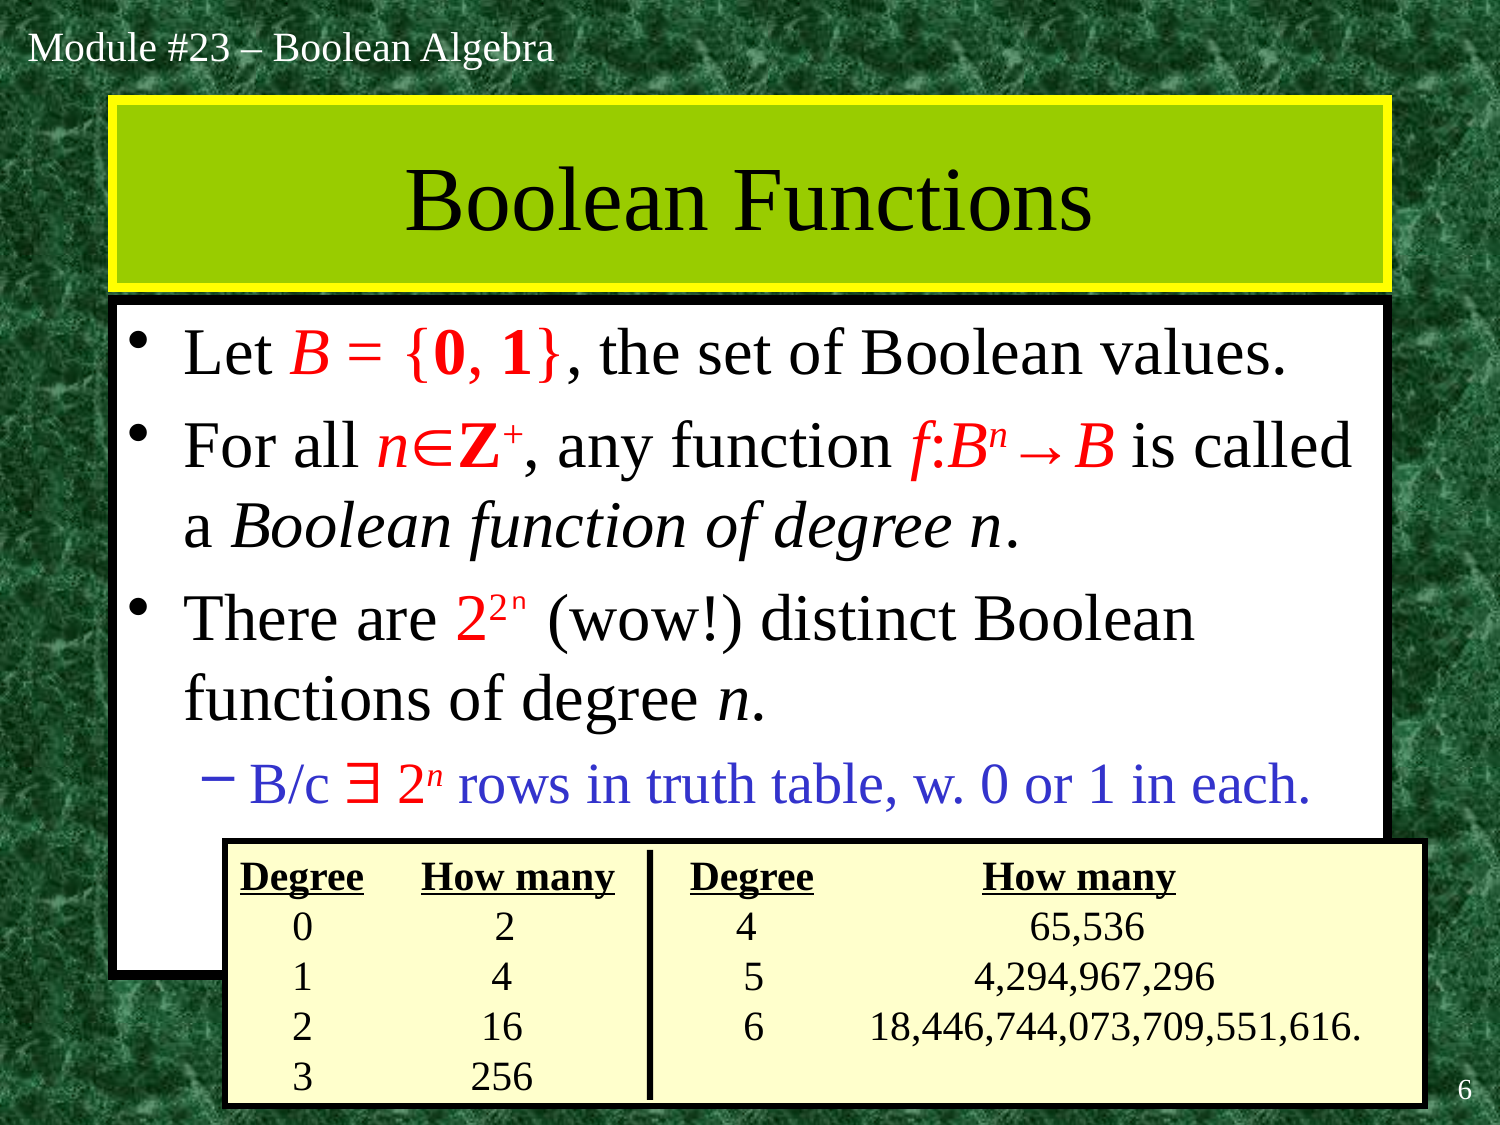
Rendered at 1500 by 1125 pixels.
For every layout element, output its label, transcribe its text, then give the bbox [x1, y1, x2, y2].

picture [0, 0, 1500, 1125]
text_box Degree How many Degree How many 0 2 4 65,536 1 4 5 4,294,967,296 2 16 6 18,446,744,073,709,551,616. 3 256 [224, 841, 1425, 1106]
slide_number 6 [1174, 1062, 1488, 1113]
title Boolean Functions [108, 95, 1392, 292]
list Let B = {0, 1}, the set of Boolean values. For all nZ+, any function f:Bn→B is called a Boolean function of degree n. There are 22ⁿ (wow!) distinct Boolean functions of degree n. B/c  2n rows in truth table, w. 0 or 1 in each. [108, 295, 1392, 980]
